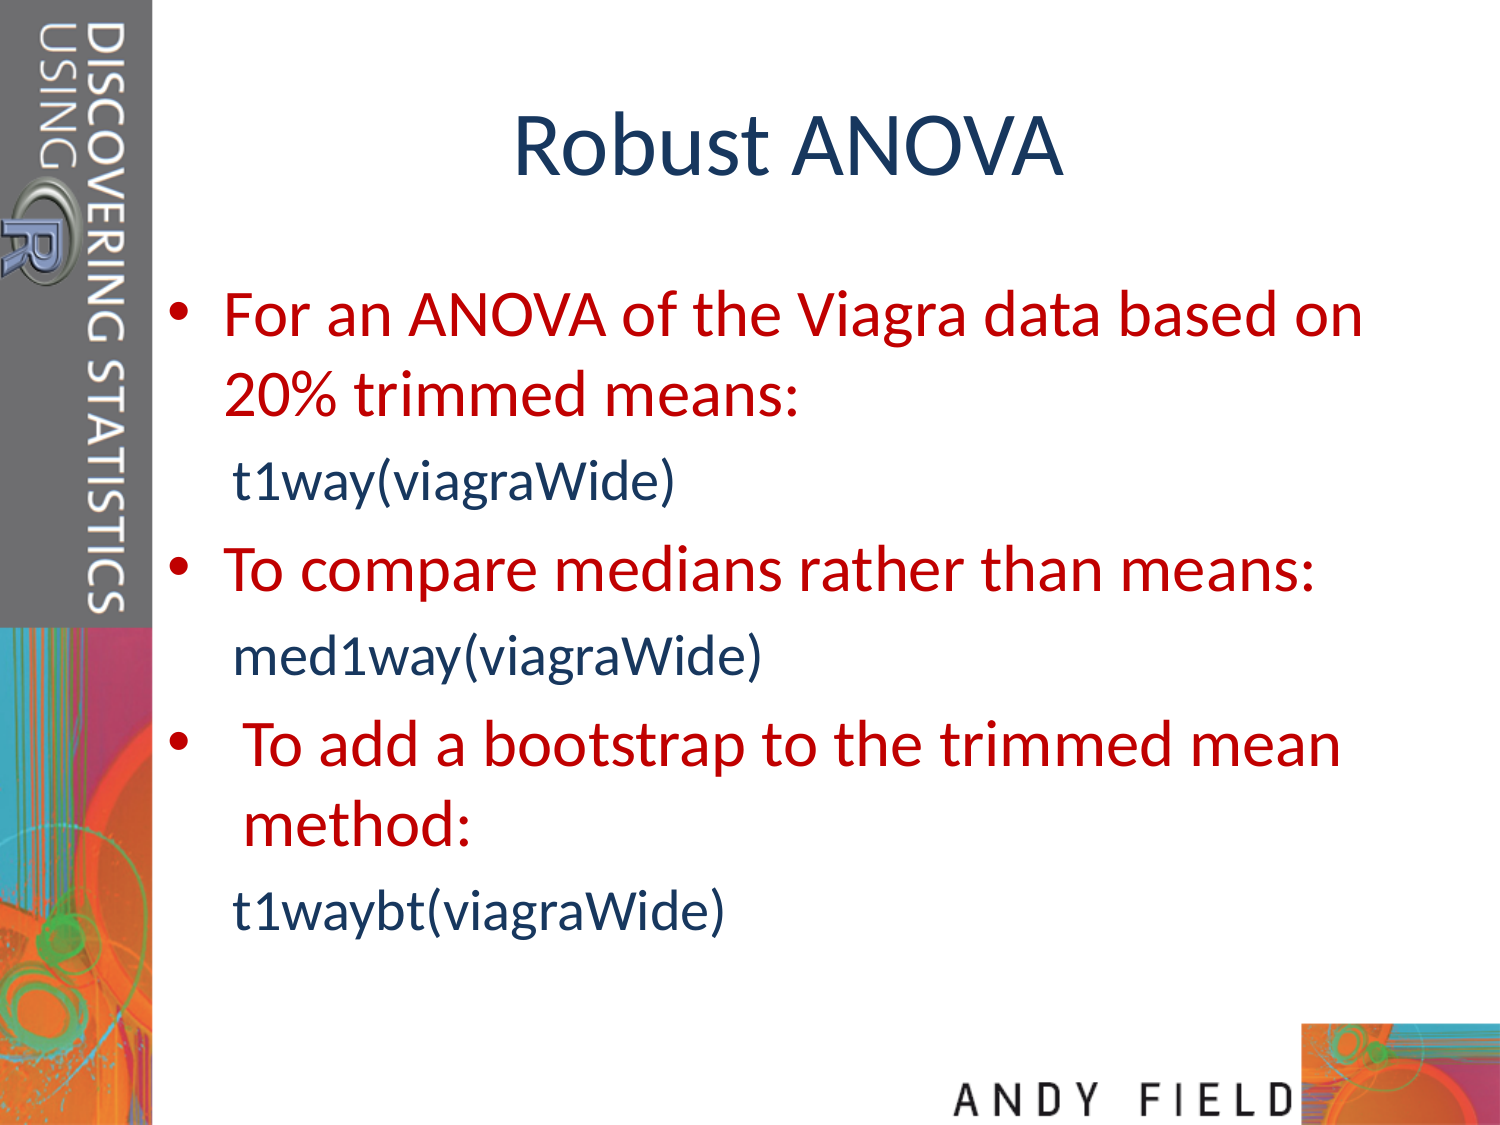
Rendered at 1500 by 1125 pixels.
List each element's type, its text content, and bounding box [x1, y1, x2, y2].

list For an ANOVA of the Viagra data based on 20% trimmed means: t1way(viagraWide) To compare medians rather than means: med1way(viagraWide) To add a bootstrap to the trimmed mean method: t1waybt(viagraWide) [152, 262, 1425, 1005]
picture [0, 0, 1500, 1125]
title Robust ANOVA [152, 45, 1425, 233]
